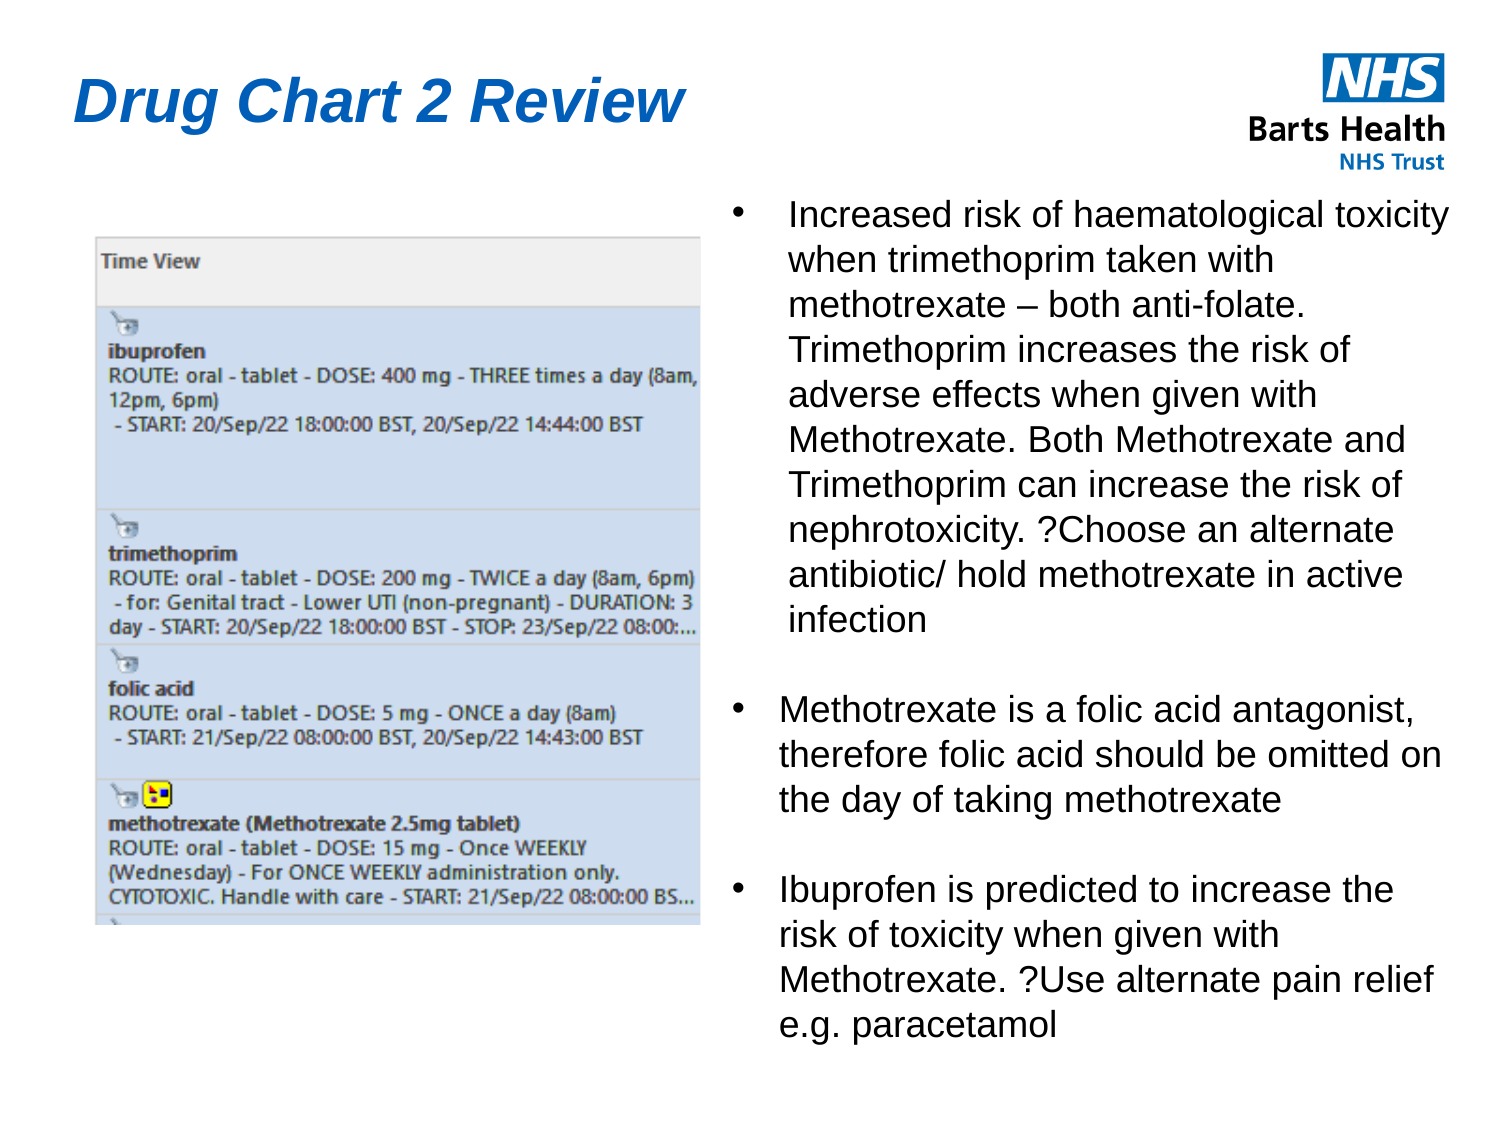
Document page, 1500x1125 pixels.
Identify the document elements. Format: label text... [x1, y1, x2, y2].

text_box Increased risk of haematological toxicity when trimethoprim taken with methotrexate – both anti-folate. Trimethoprim increases the risk of adverse effects when given with Methotrexate. Both Methotrexate and Trimethoprim can increase the risk of nephrotoxicity. ?Choose an alternate antibiotic/ hold methotrexate in active infection Methotrexate is a folic acid antagonist, therefore folic acid should be omitted on the day of taking methotrexate Ibuprofen is predicted to increase the risk of toxicity when given with Methotrexate. ?Use alternate pain relief e.g. paracetamol [731, 189, 1456, 1098]
text_box Drug Chart 2 Review [73, 60, 1365, 136]
picture [0, 0, 1500, 1125]
